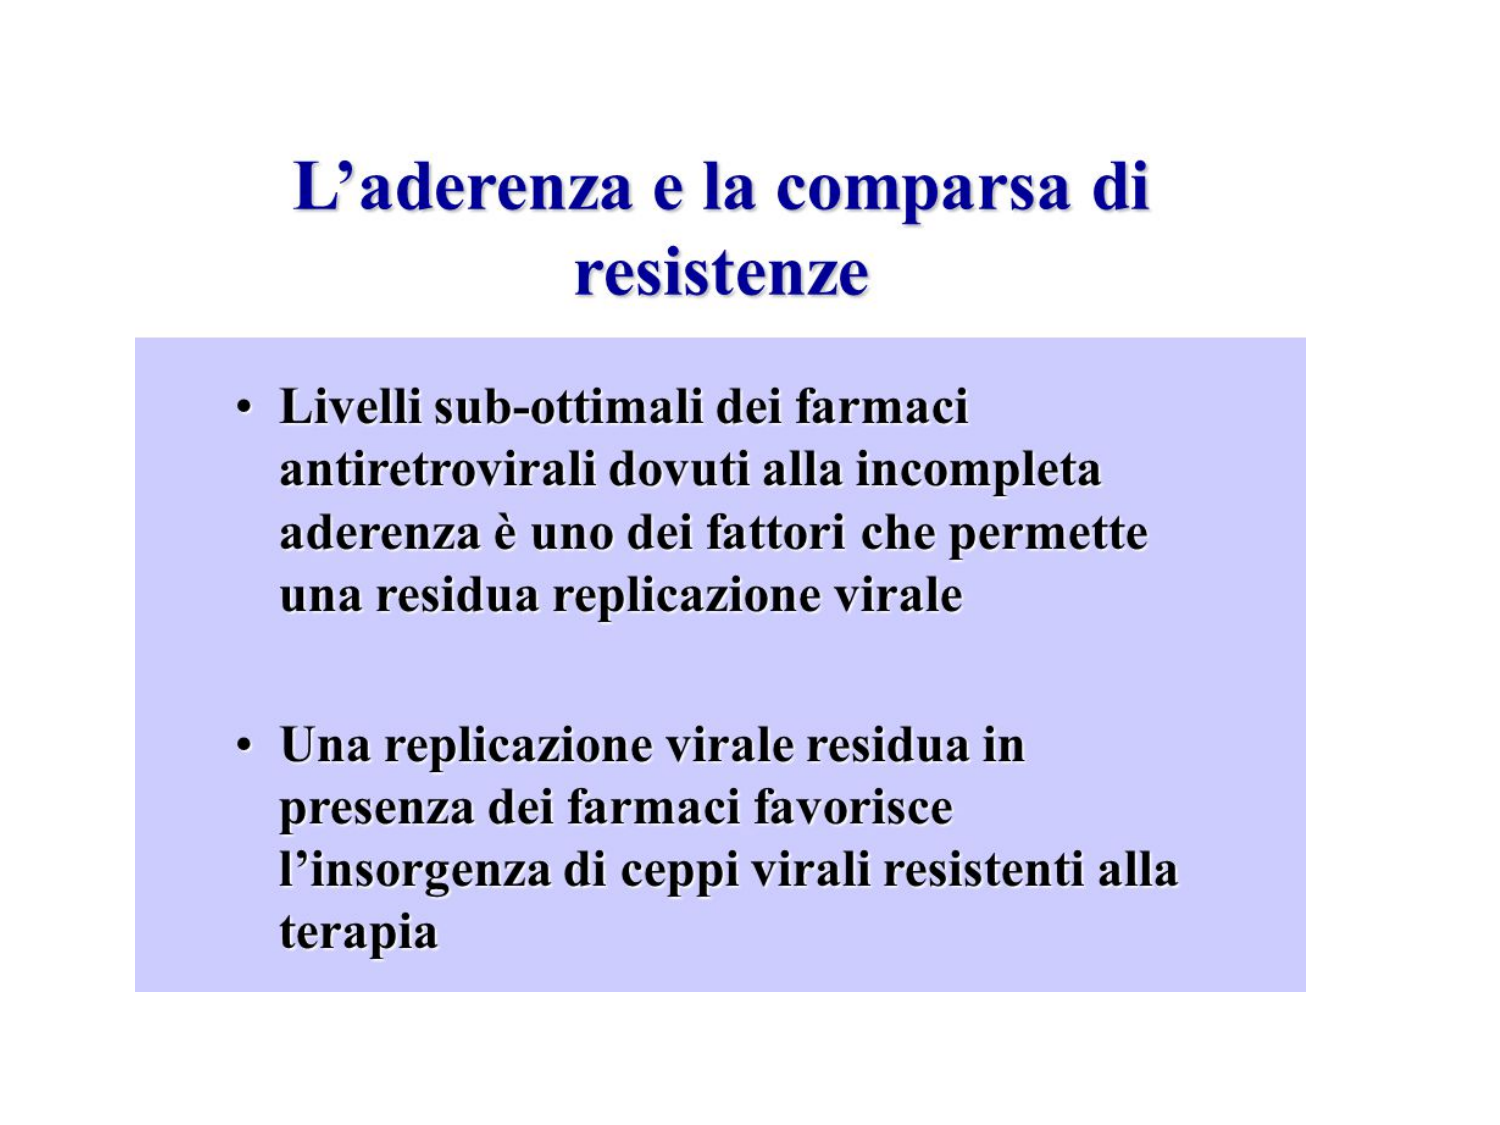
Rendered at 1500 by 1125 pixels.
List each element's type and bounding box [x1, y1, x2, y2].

list [135, 113, 1306, 992]
